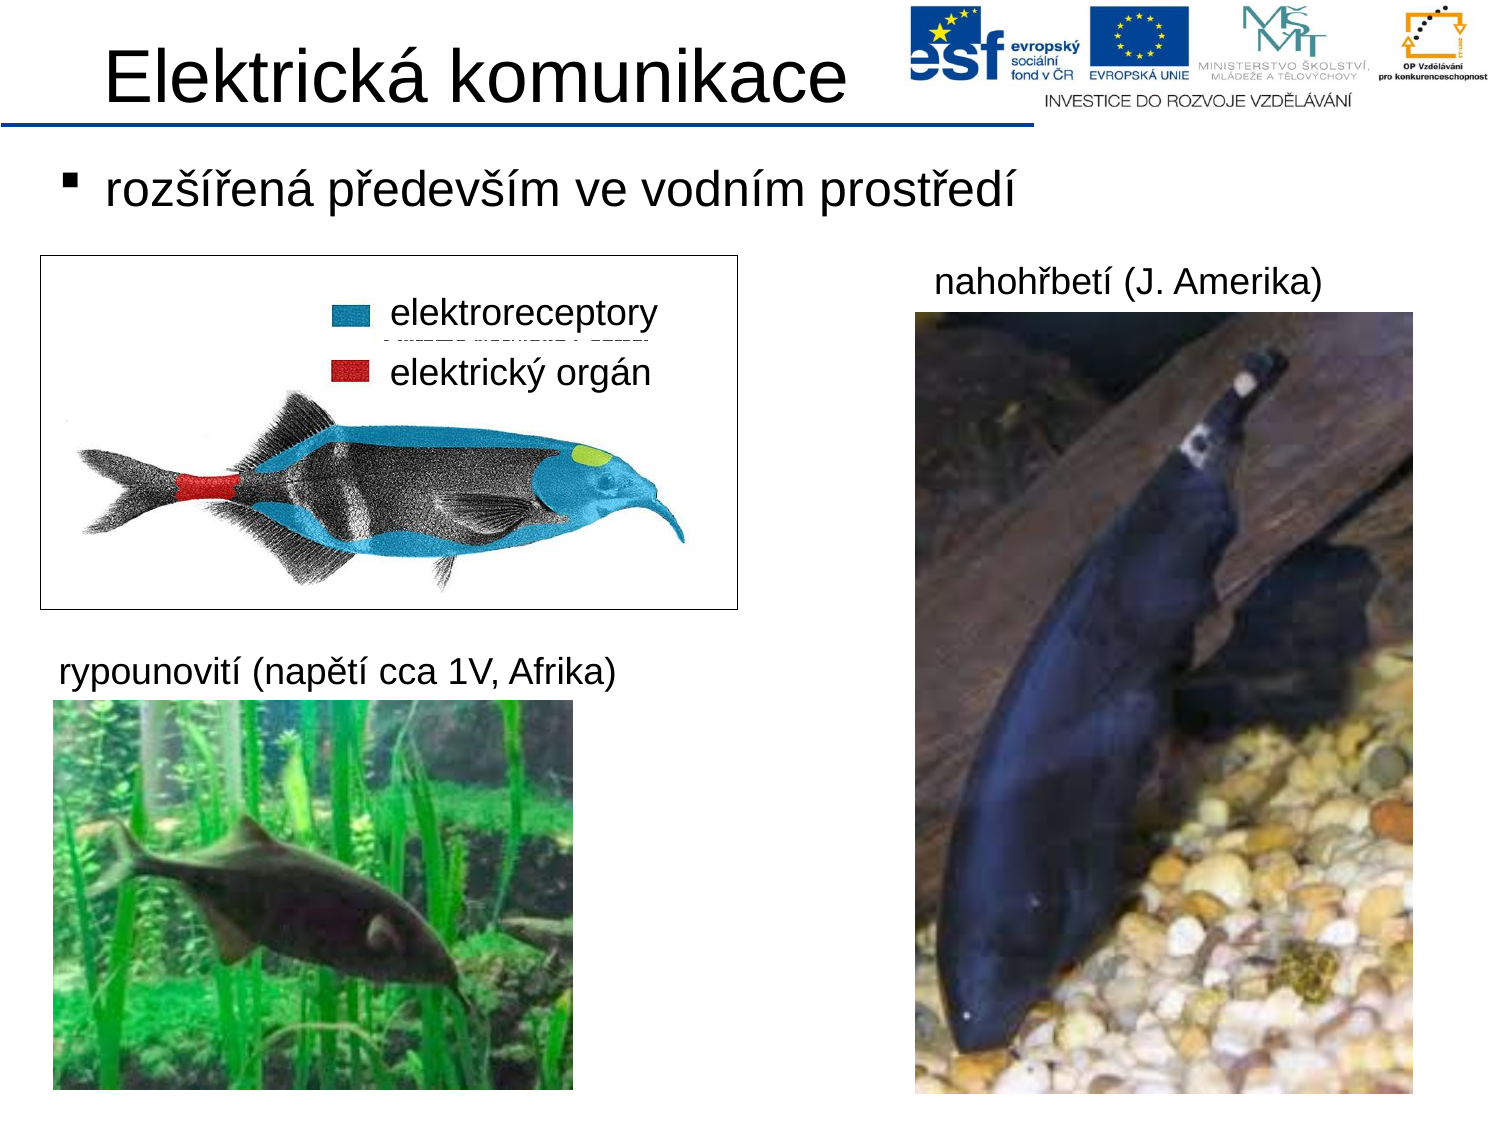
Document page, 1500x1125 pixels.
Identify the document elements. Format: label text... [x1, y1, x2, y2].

text_box rypounovití (napětí cca 1V, Afrika) [43, 639, 633, 700]
text_box rozšířená především ve vodním prostředí [43, 148, 1033, 224]
picture [915, 312, 1413, 1094]
picture [40, 255, 738, 610]
text_box nahohřbetí (J. Amerika) [919, 250, 1339, 310]
picture [892, 0, 1500, 118]
text_box Elektrická komunikace [88, 20, 889, 123]
picture [52, 699, 574, 1090]
